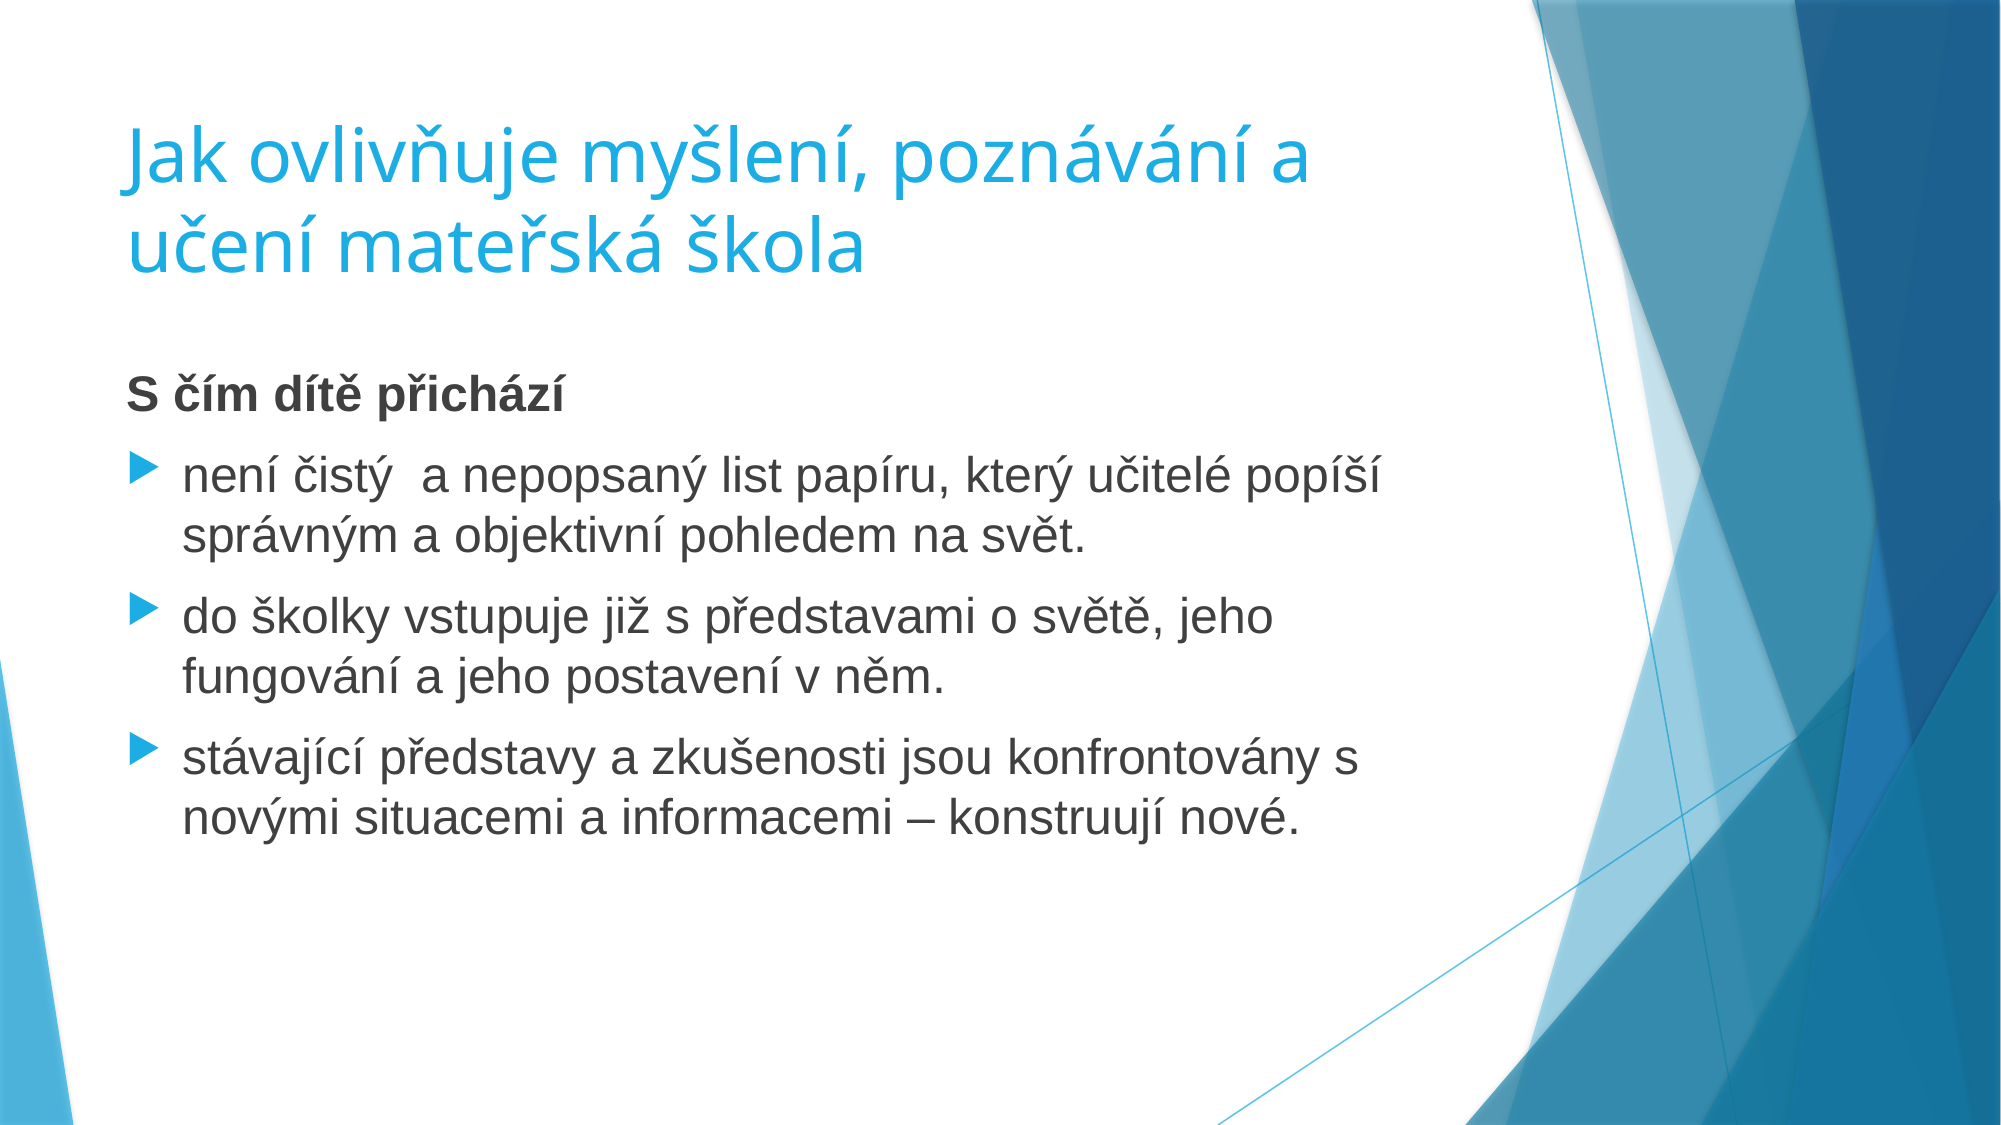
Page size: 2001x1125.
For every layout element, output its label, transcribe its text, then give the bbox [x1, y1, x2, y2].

list S čím dítě přichází není čistý a nepopsaný list papíru, který učitelé popíší správným a objektivní pohledem na svět. do školky vstupuje již s představami o světě, jeho fungování a jeho postavení v něm. stávající představy a zkušenosti jsou konfrontovány s novými situacemi a informacemi – konstruují nové. [111, 354, 1522, 992]
title Jak ovlivňuje myšlení, poznávání a učení mateřská škola [111, 99, 1522, 317]
